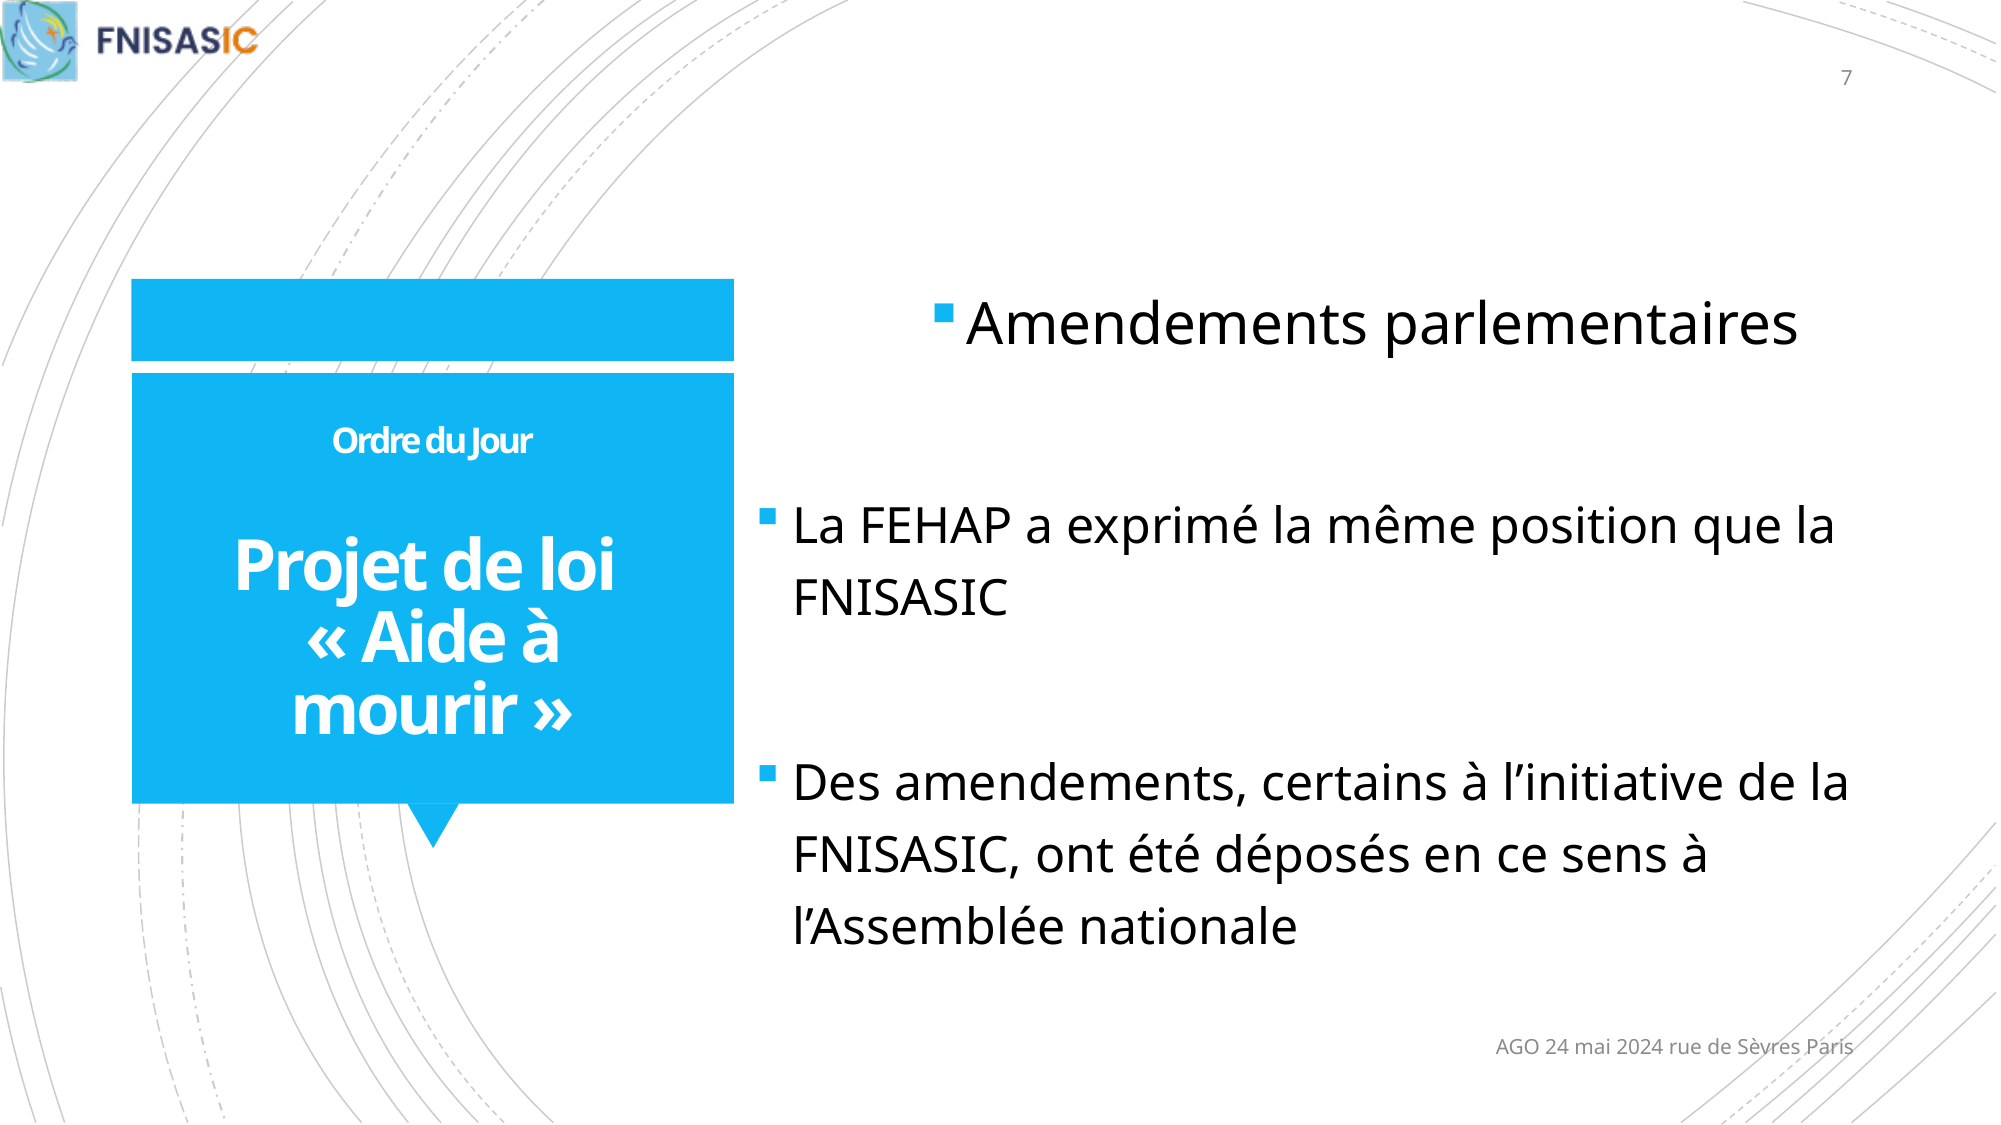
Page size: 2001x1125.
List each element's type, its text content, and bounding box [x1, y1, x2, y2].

slide_number 7 [1717, 52, 1868, 105]
footer AGO 24 mai 2024 rue de Sèvres Paris [131, 1021, 1869, 1074]
picture [0, 0, 259, 83]
list Amendements parlementaires La FEHAP a exprimé la même position que la FNISASIC Des amendements, certains à l’initiative de la FNISASIC, ont été déposés en ce sens à l’Assemblée nationale [739, 59, 1989, 1102]
title Ordre du Jour Projet de loi « Aide à mourir » [145, 385, 720, 789]
